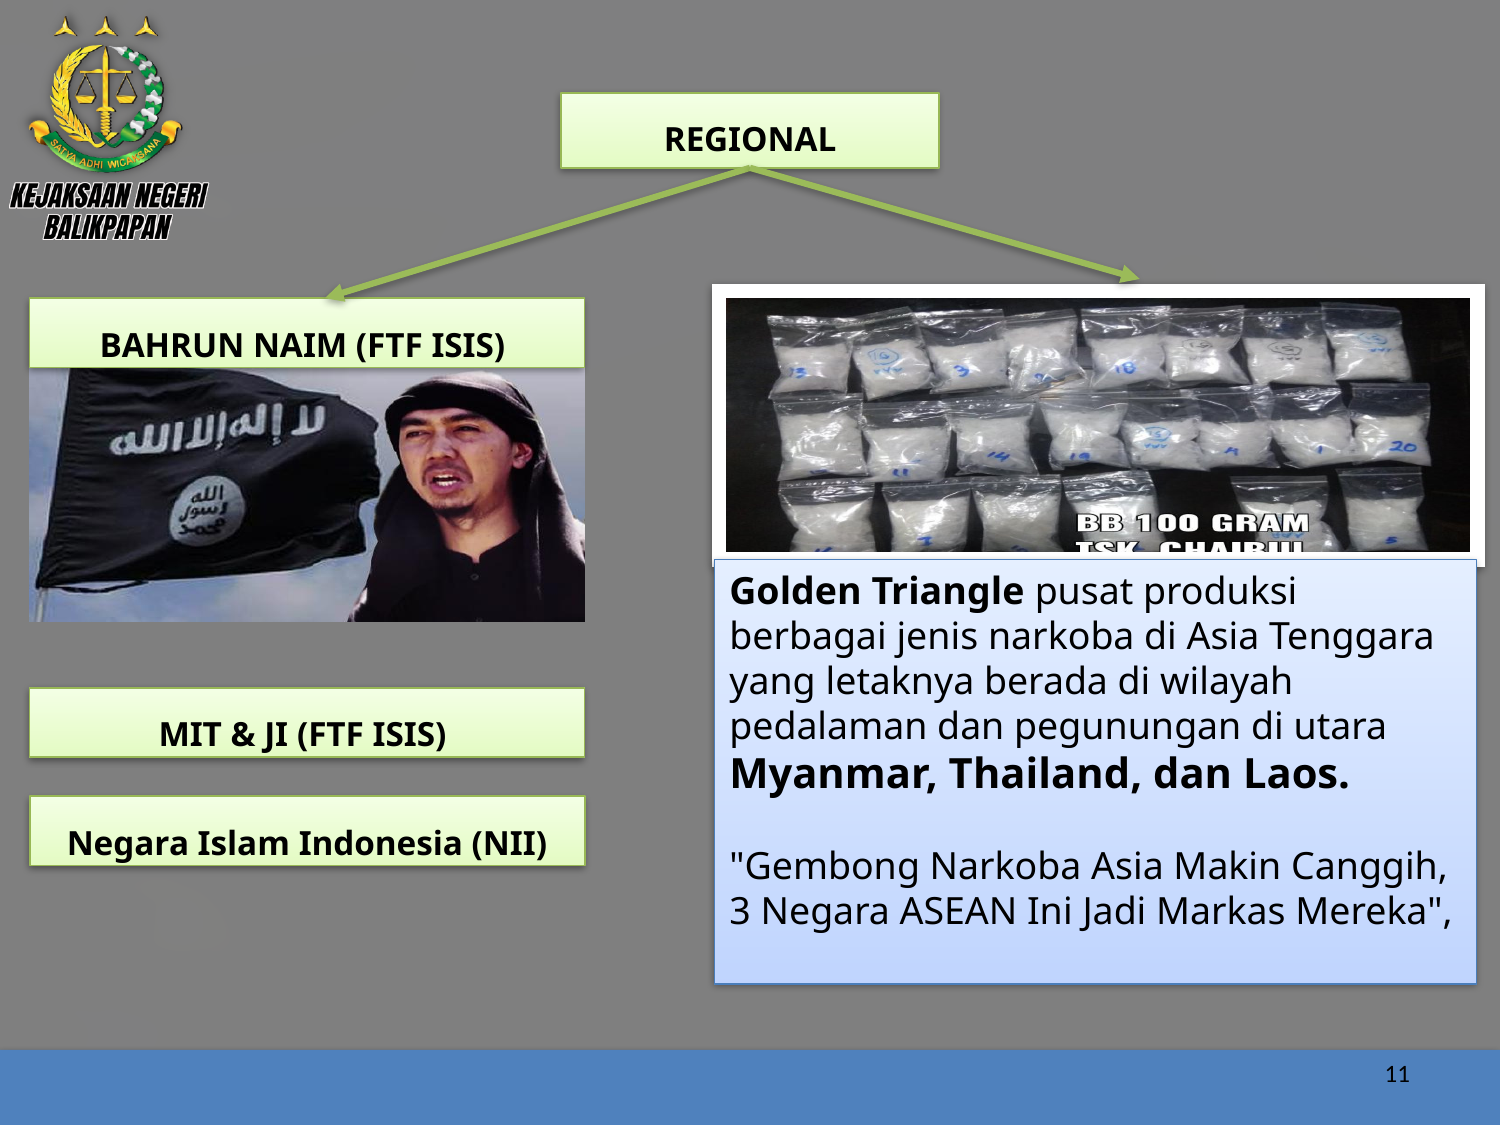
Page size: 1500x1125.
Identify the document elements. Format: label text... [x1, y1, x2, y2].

text_box Negara Islam Indonesia (NII) [29, 795, 586, 866]
text_box BAHRUN NAIM (FTF ISIS) [29, 297, 585, 367]
text_box REGIONAL [560, 92, 940, 166]
slide_number 11 [1074, 1042, 1425, 1103]
text_box MIT & JI (FTF ISIS) [29, 687, 585, 758]
picture [0, 0, 1500, 1047]
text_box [749, 167, 1141, 280]
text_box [324, 167, 751, 299]
text_box [0, 1047, 1500, 1125]
text_box Golden Triangle pusat produksi berbagai jenis narkoba di Asia Tenggara yang letaknya berada di wilayah pedalaman dan pegunungan di utara Myanmar, Thailand, dan Laos. "Gembong Narkoba Asia Makin Canggih, 3 Negara ASEAN Ini Jadi Markas Mereka", [714, 559, 1477, 985]
